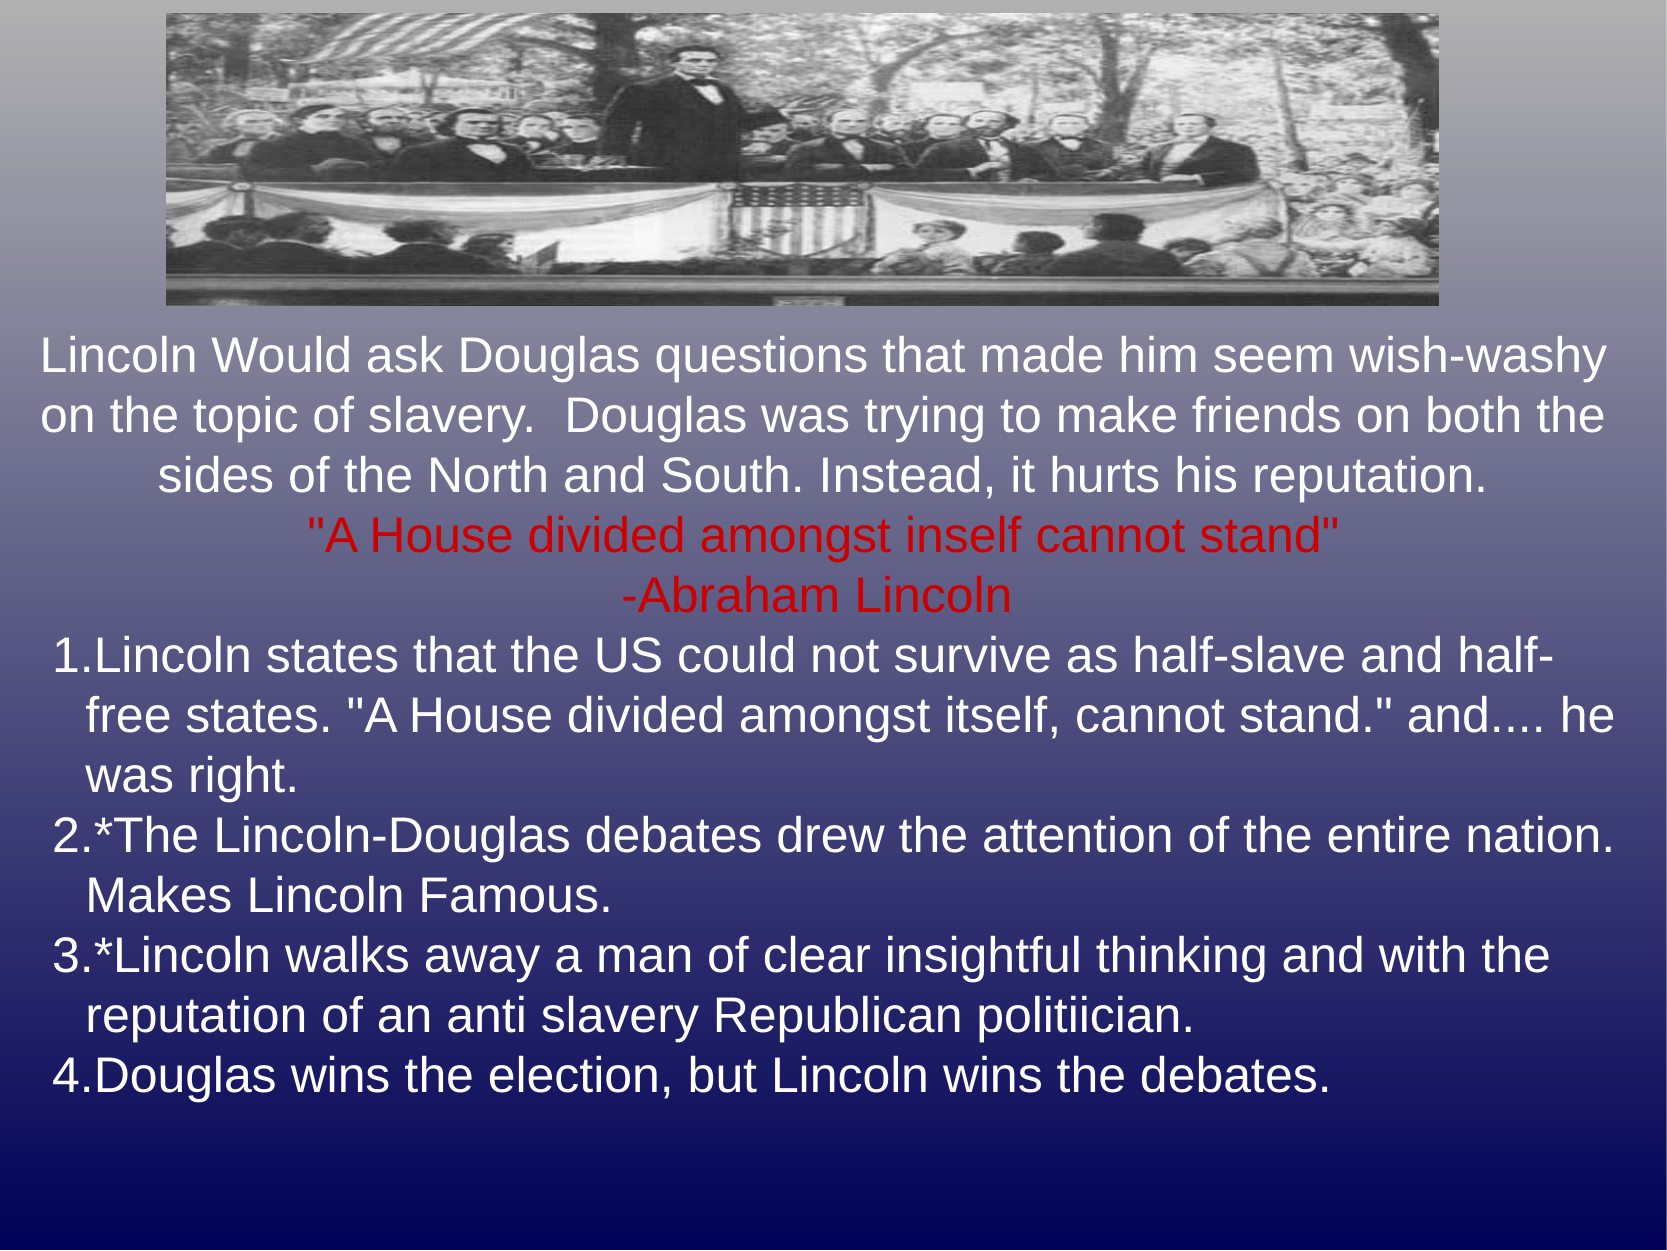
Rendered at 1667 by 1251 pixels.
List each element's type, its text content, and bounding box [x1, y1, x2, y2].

title Lincoln Would ask Douglas questions that made him seem wish-washy on the topic of slavery. Douglas was trying to make friends on both the sides of the North and South. Instead, it hurts his reputation. "A House divided amongst inself cannot stand" -Abraham Lincoln Lincoln states that the US could not survive as half-slave and half-free states. "A House divided amongst itself, cannot stand." and.... he was right. *The Lincoln-Douglas debates drew the attention of the entire nation. Makes Lincoln Famous. *Lincoln walks away a man of clear insightful thinking and with the reputation of an anti slavery Republican politiician. Douglas wins the election, but Lincoln wins the debates. [16, 316, 1631, 1150]
picture [0, 0, 1667, 1250]
